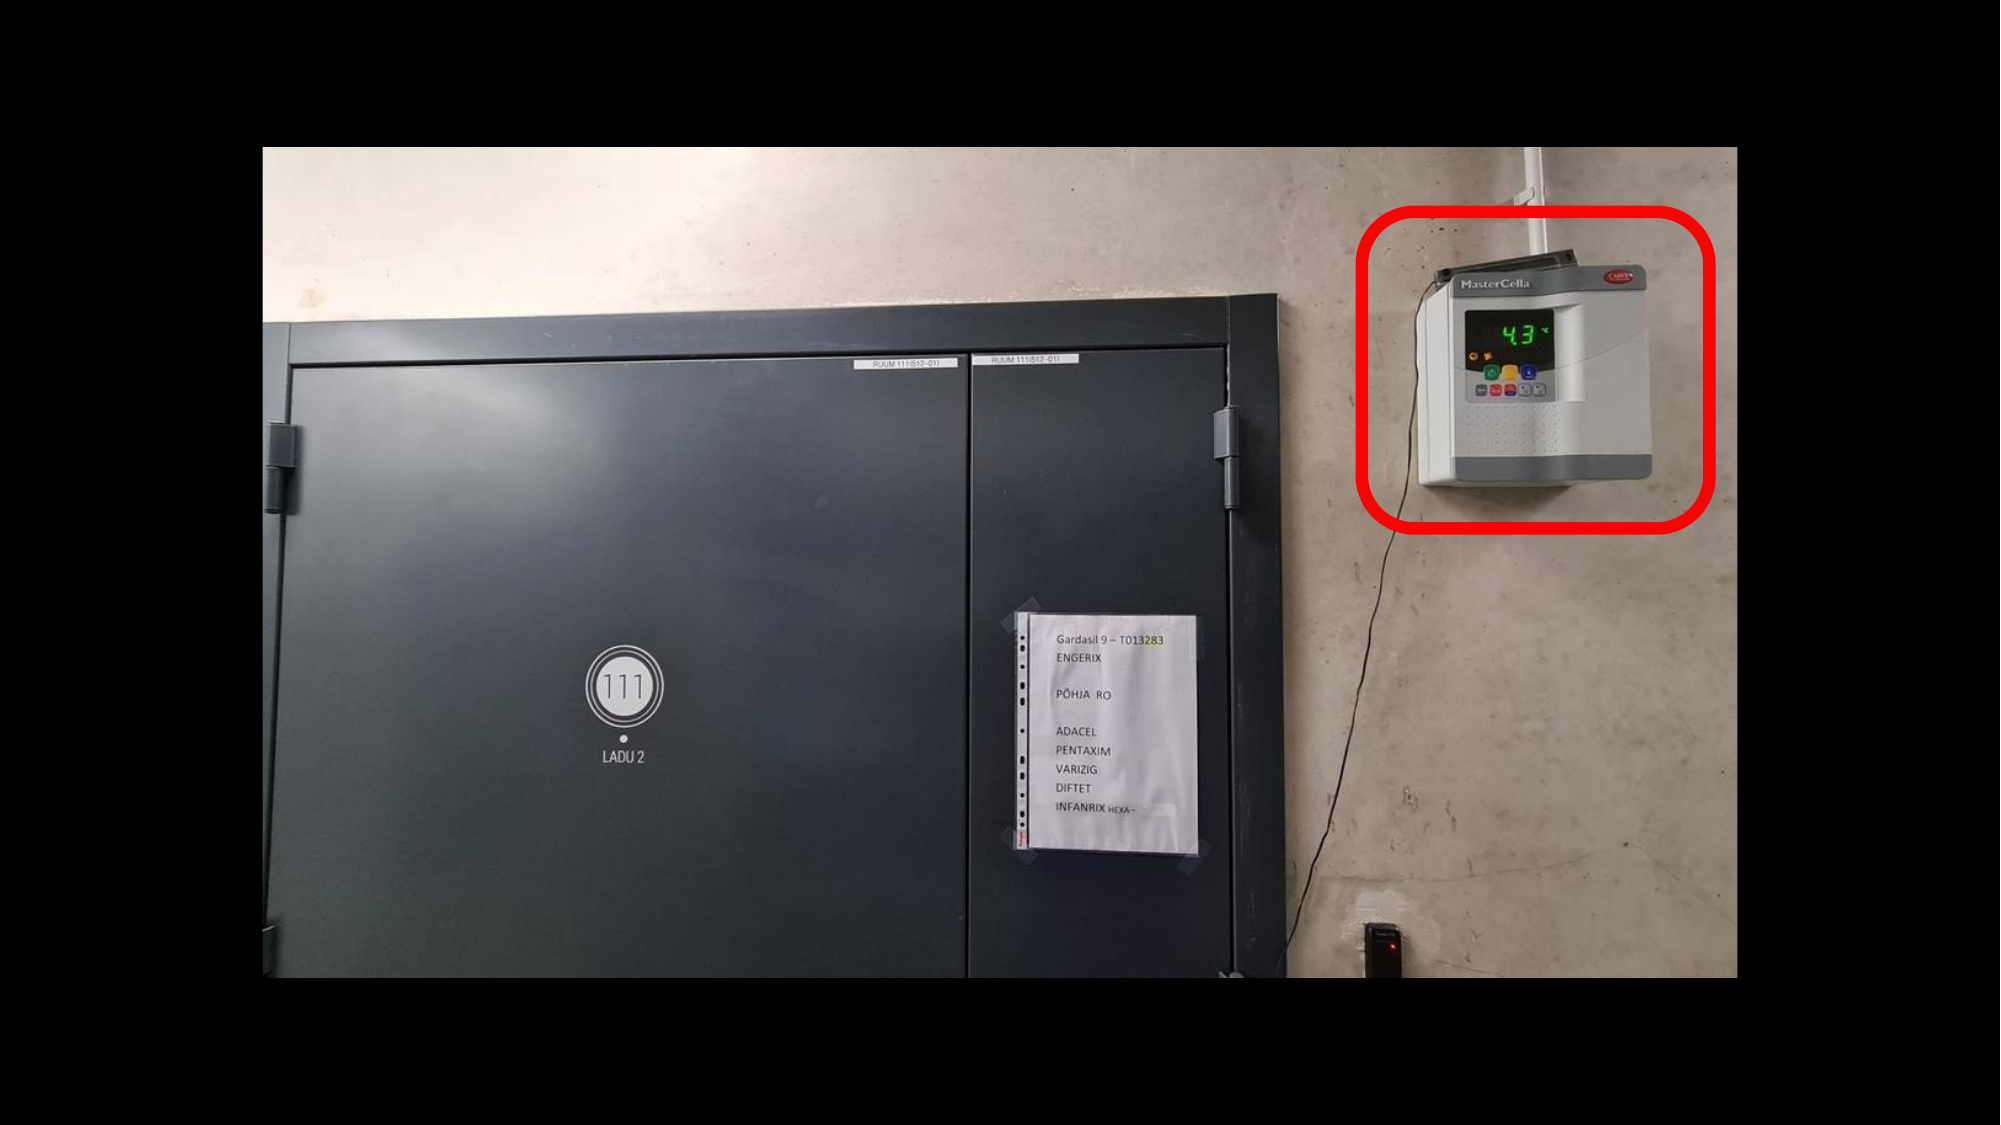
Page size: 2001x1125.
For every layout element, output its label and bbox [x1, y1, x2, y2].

picture [262, 147, 1738, 978]
